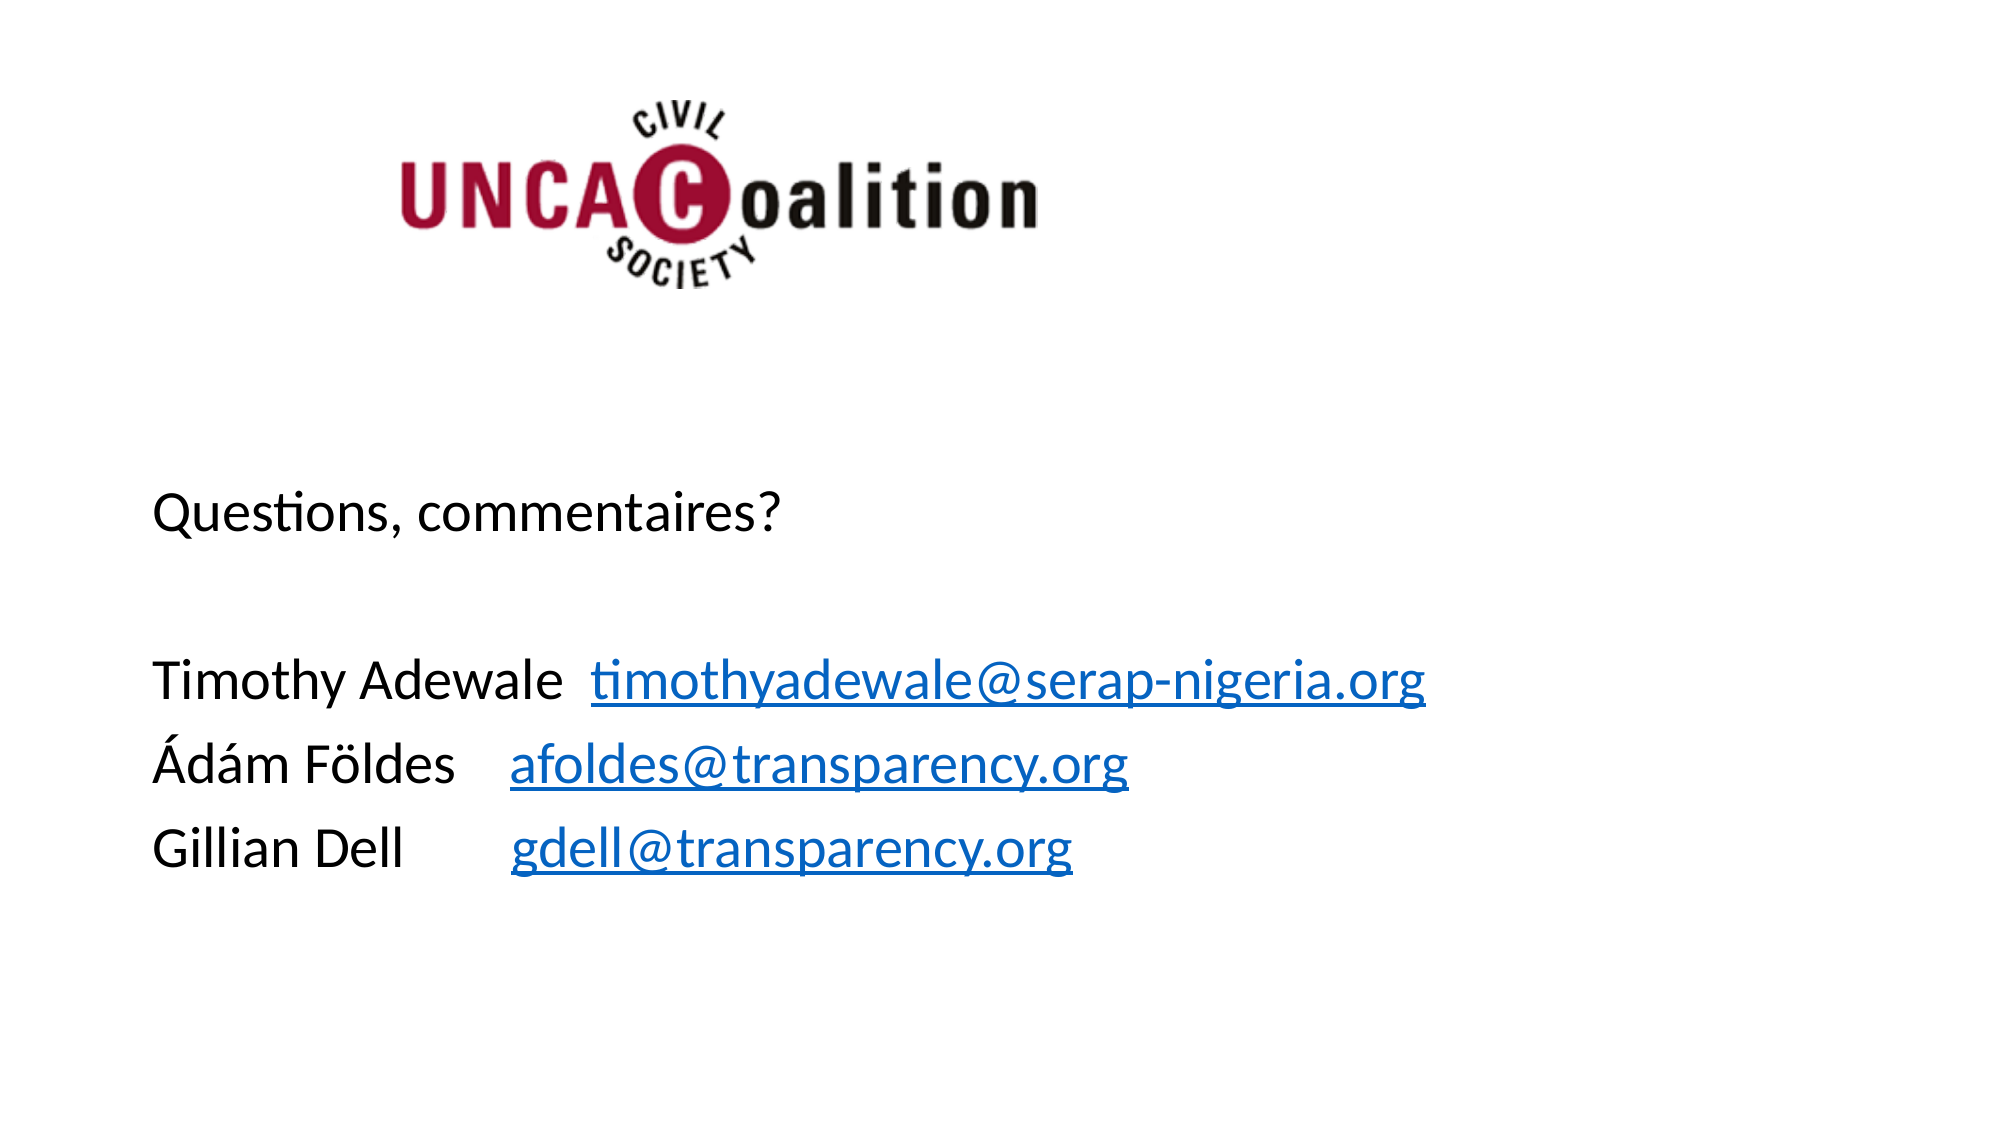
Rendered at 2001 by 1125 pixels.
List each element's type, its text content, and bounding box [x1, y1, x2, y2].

picture [400, 100, 1038, 289]
list Questions, commentaires? Timothy Adewale timothyadewale@serap-nigeria.org Ádám Földes afoldes@transparency.org Gillian Dell gdell@transparency.org [137, 299, 1863, 1014]
